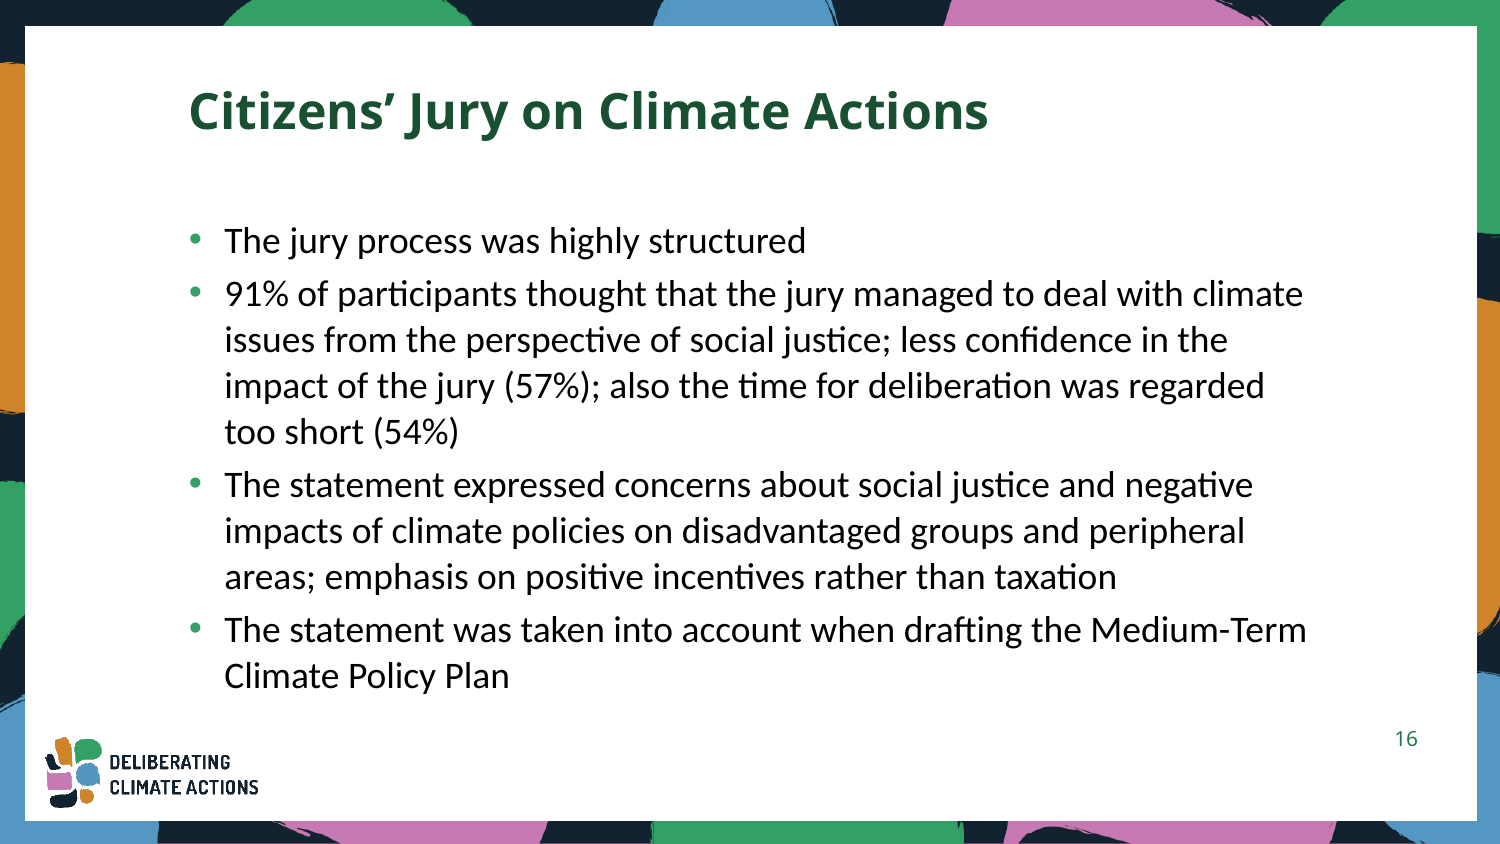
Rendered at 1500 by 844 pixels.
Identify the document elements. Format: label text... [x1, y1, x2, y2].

title Citizens’ Jury on Climate Actions [189, 85, 1311, 216]
slide_number 16 [1378, 712, 1435, 754]
picture [0, 0, 1500, 844]
list The jury process was highly structured 91% of participants thought that the jury managed to deal with climate issues from the perspective of social justice; less confidence in the impact of the jury (57%); also the time for deliberation was regarded too short (54%) The statement expressed concerns about social justice and negative impacts of climate policies on disadvantaged groups and peripheral areas; emphasis on positive incentives rather than taxation The statement was taken into account when drafting the Medium-Term Climate Policy Plan [189, 216, 1311, 713]
